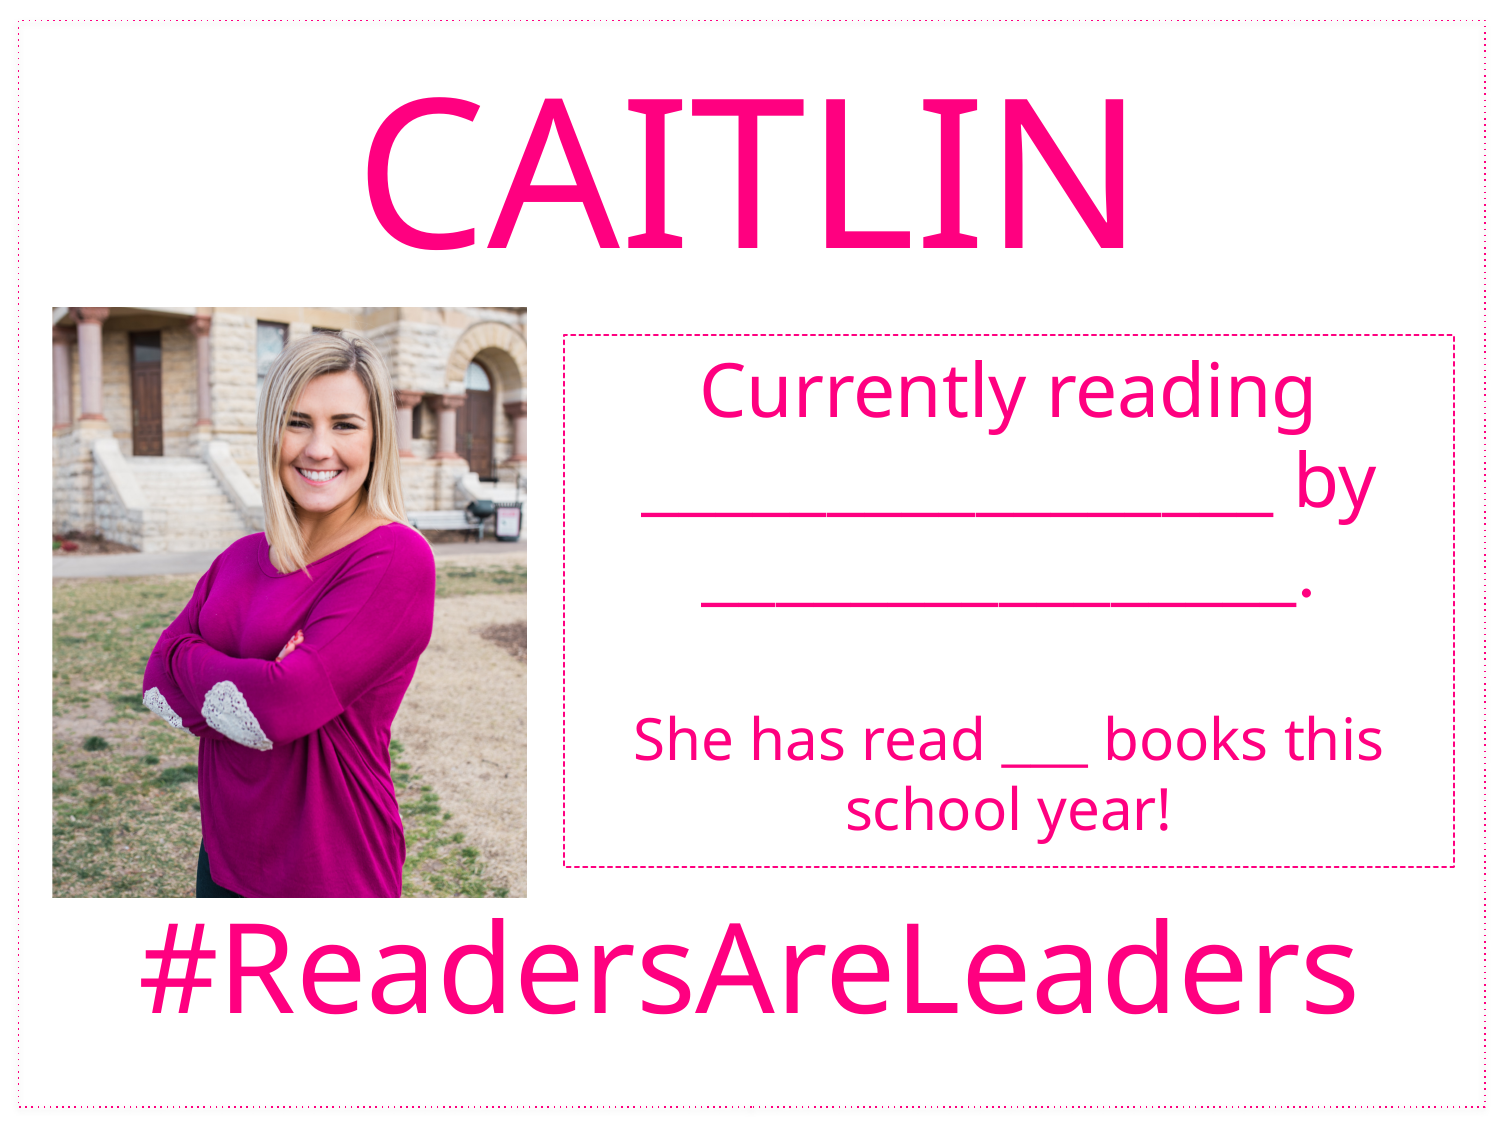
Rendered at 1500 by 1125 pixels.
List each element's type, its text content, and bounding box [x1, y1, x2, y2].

text_box #ReadersAreLeaders [62, 881, 1438, 1073]
text_box [18, 20, 1486, 1108]
picture [51, 306, 527, 898]
text_box CAITLIN [167, 32, 1333, 260]
text_box Currently reading _________________ by ________________. She has read ___ books this school year! [564, 334, 1454, 867]
